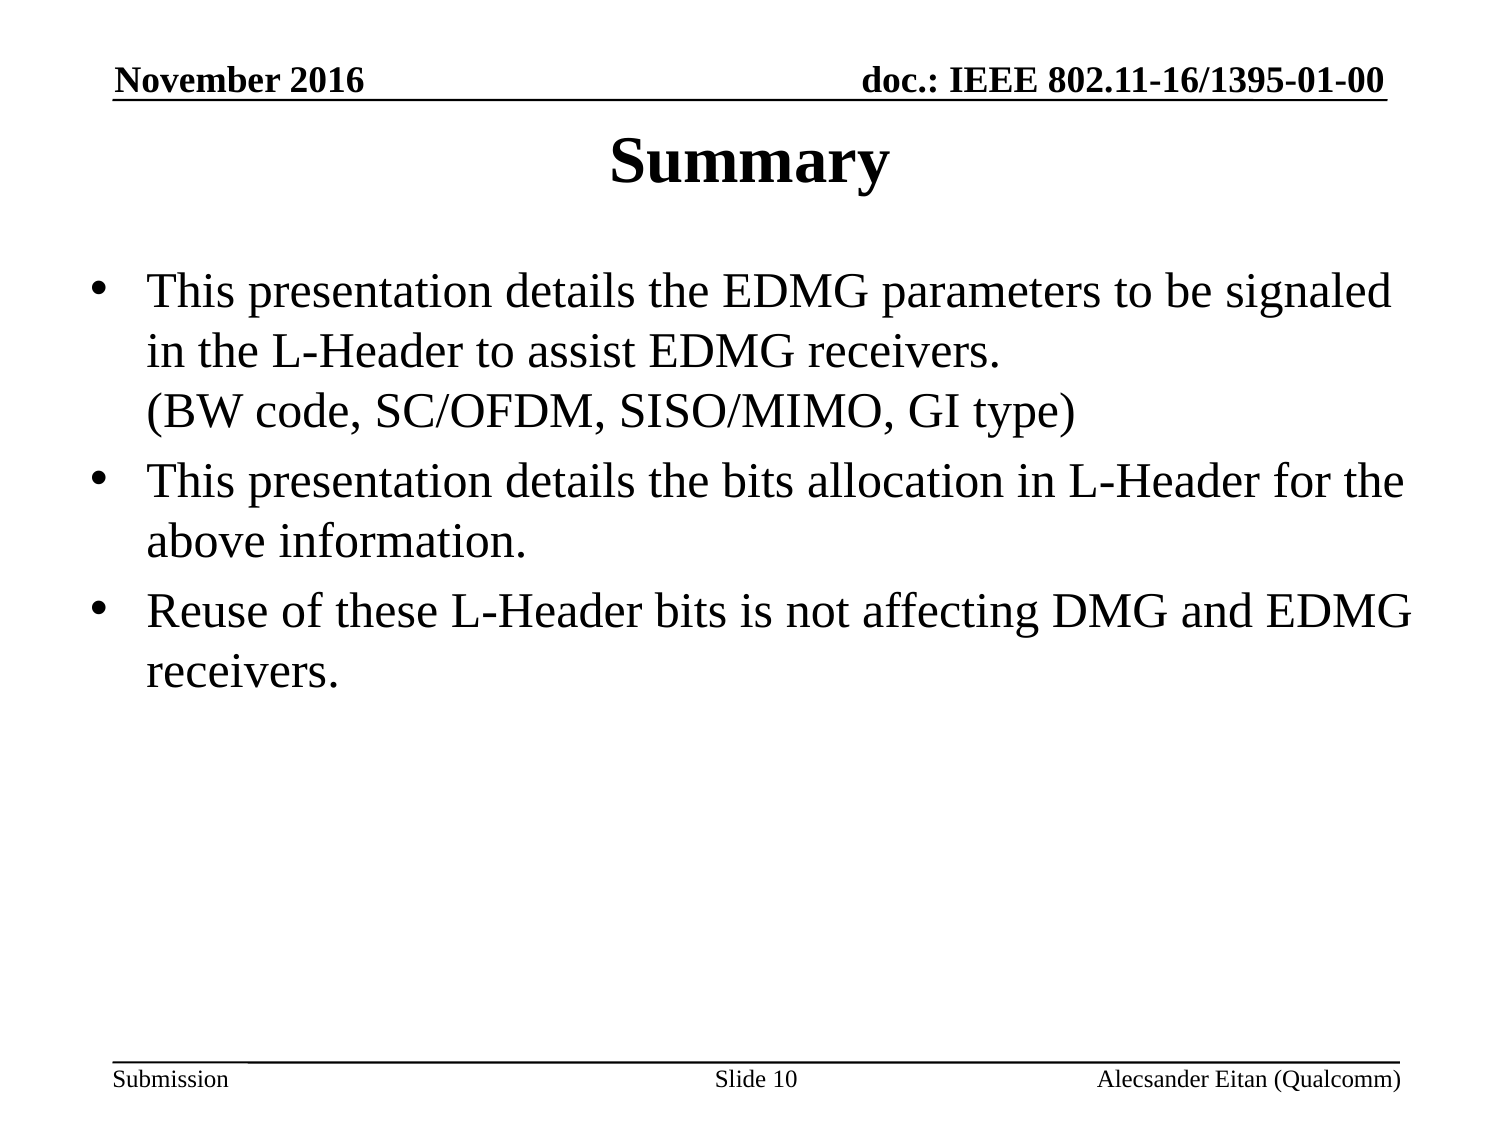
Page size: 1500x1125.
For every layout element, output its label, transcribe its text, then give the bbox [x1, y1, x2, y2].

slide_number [114, 54, 368, 101]
title Summary [112, 112, 1388, 200]
slide_number Slide 10 [712, 1061, 800, 1093]
list This presentation details the EDMG parameters to be signaled in the L-Header to assist EDMG receivers. (BW code, SC/OFDM, SISO/MIMO, GI type) This presentation details the bits allocation in L-Header for the above information. Reuse of these L-Header bits is not affecting DMG and EDMG receivers. [75, 249, 1438, 1063]
footer Alecsander Eitan (Qualcomm) [949, 1061, 1402, 1093]
